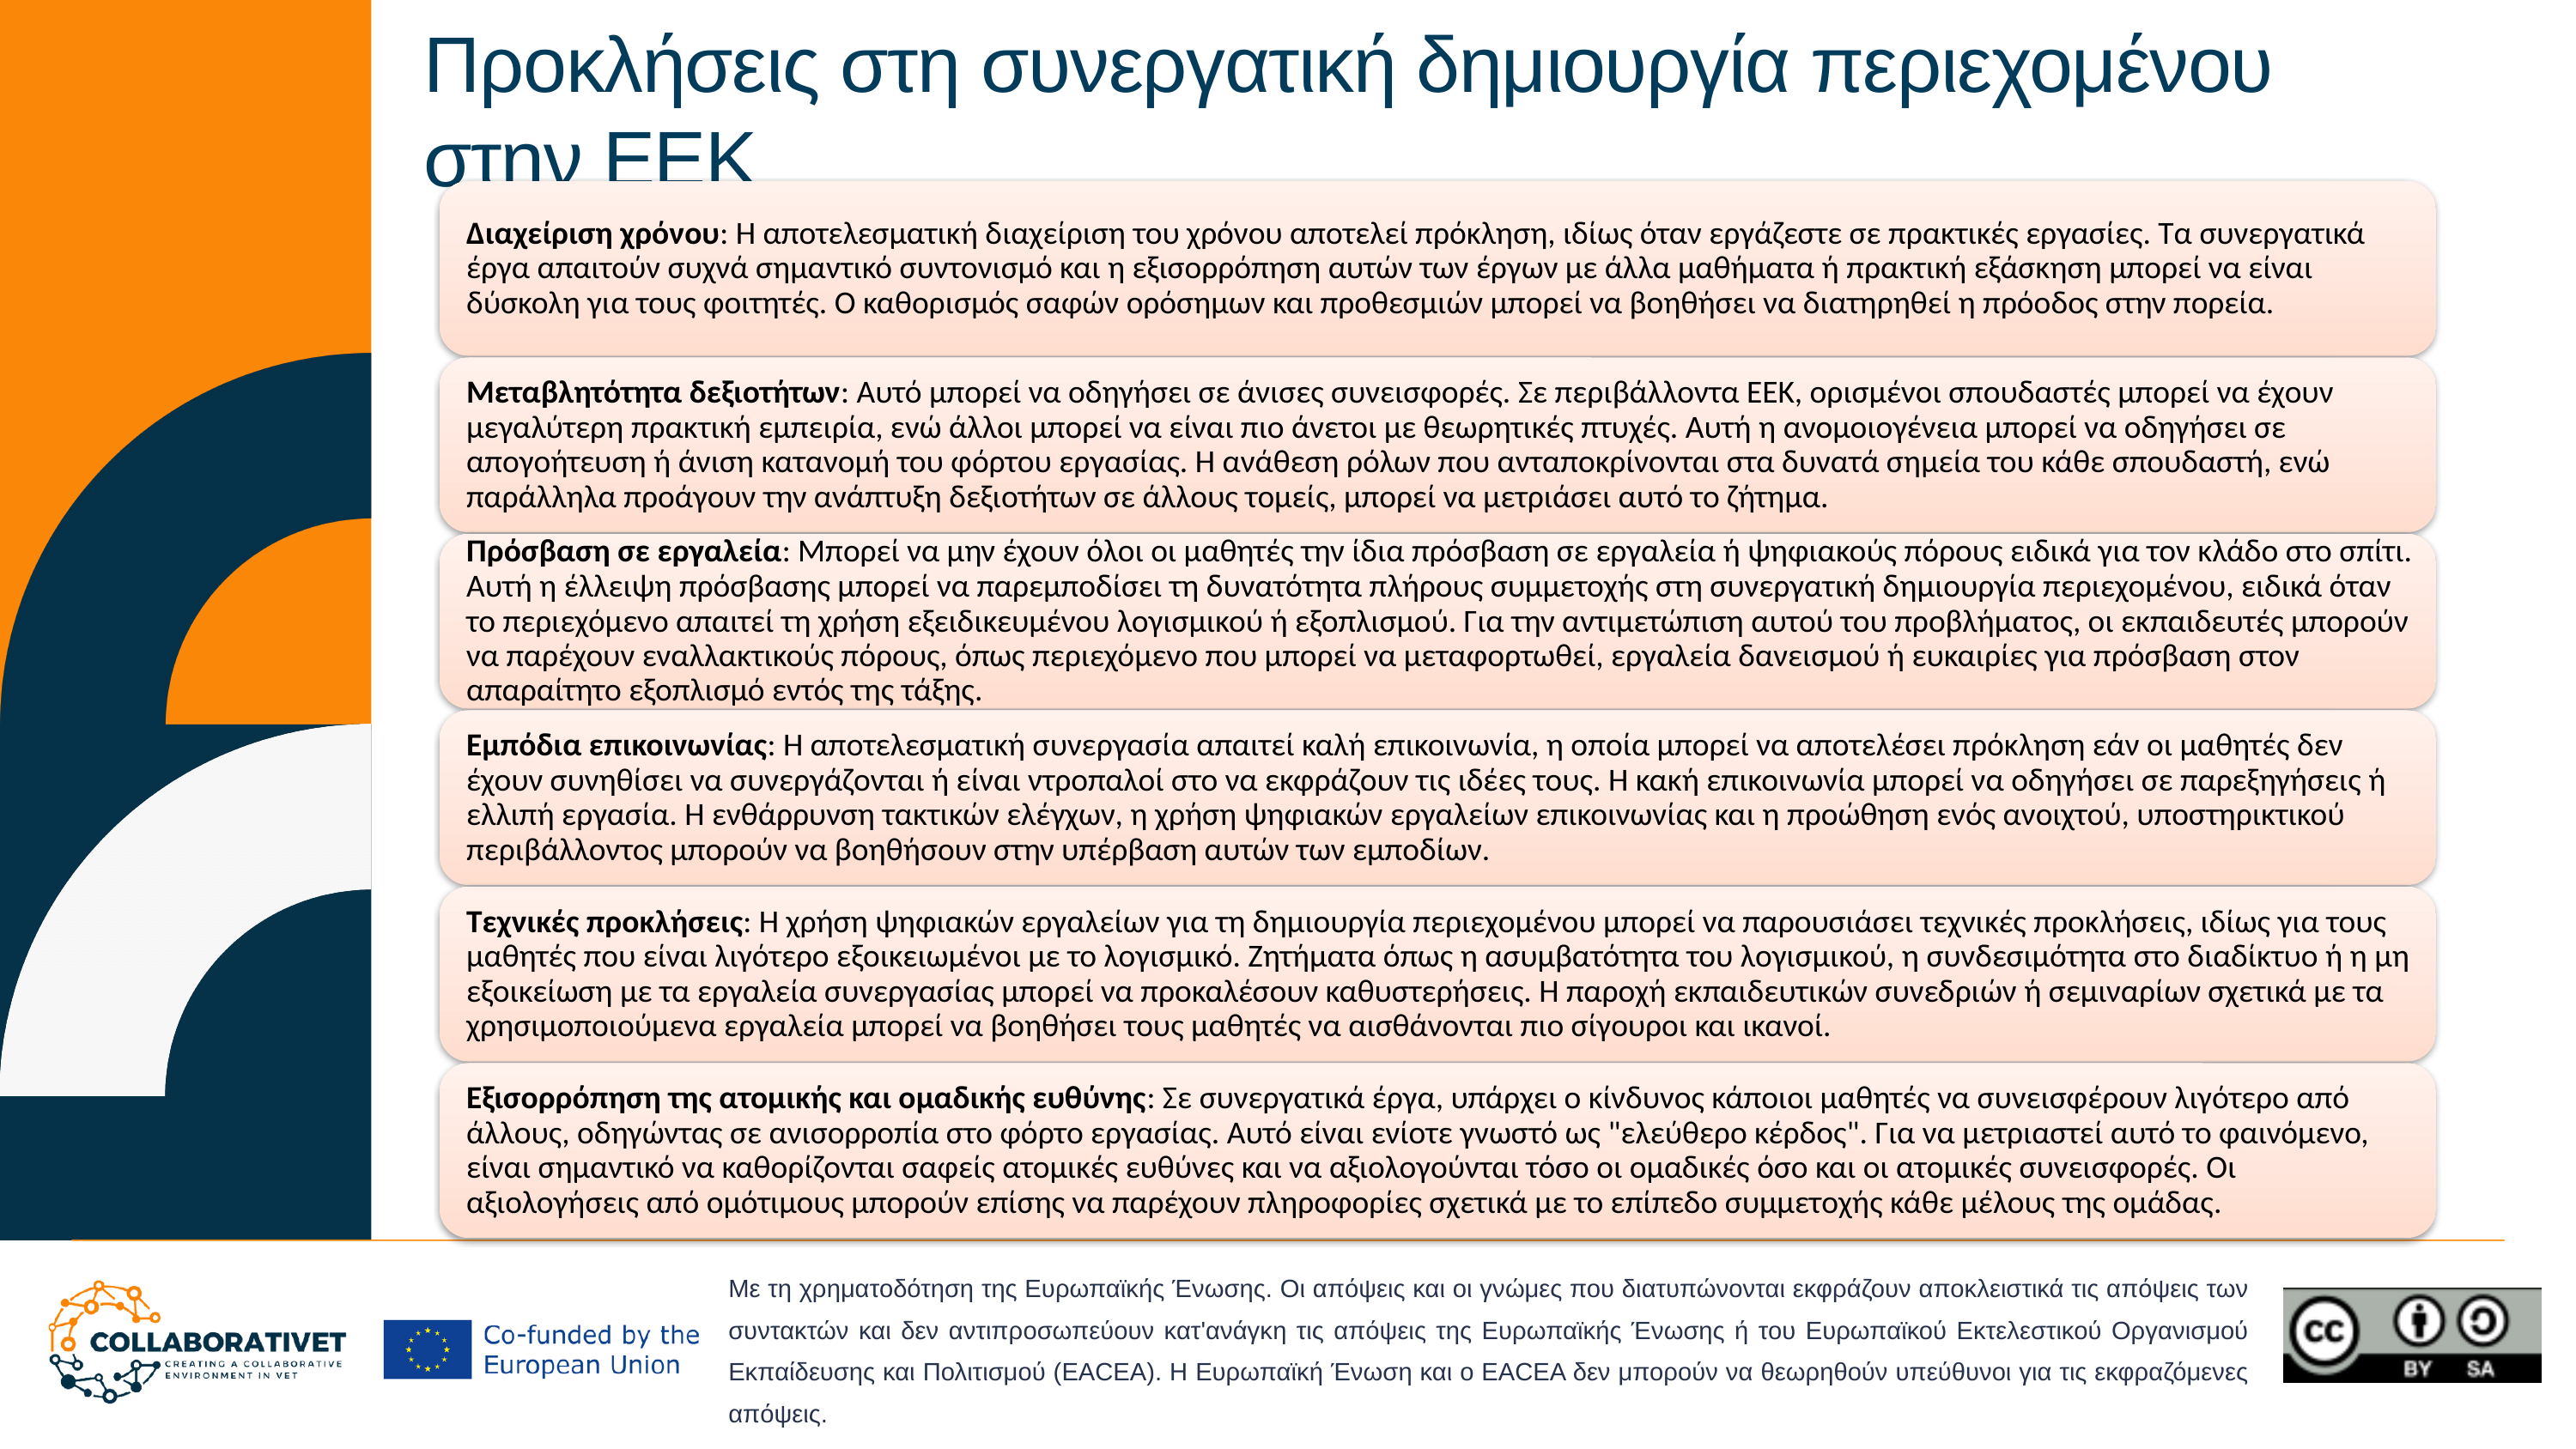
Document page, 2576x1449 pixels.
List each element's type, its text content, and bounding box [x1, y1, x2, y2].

text_box [0, 0, 372, 353]
text_box [0, 353, 372, 724]
text_box [363, 1300, 728, 1399]
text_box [439, 180, 2437, 1239]
text_box [0, 724, 372, 1096]
picture [2282, 1288, 2542, 1383]
text_box Με τη χρηματοδότηση της Ευρωπαϊκής Ένωσης. Οι απόψεις και οι γνώμες που διατυπώνονται εκφράζουν αποκλειστικά τις απόψεις των συντακτών και δεν αντιπροσωπεύουν κατ'ανάγκη τις απόψεις της Ευρωπαϊκής Ένωσης ή του Ευρωπαϊκού Εκτελεστικού Οργανισμού Εκπαίδευσης και Πολιτισμού (EACEA). Η Ευρωπαϊκή Ένωση και ο EACEA δεν μπορούν να θεωρηθούν υπεύθυνοι για τις εκφραζόμενες απόψεις. [728, 1259, 2251, 1428]
text_box [34, 1188, 364, 1449]
text_box Προκλήσεις στη συνεργατική δημιουργία περιεχομένου στην ΕΕΚ [423, 13, 2351, 203]
text_box [0, 1096, 372, 1240]
